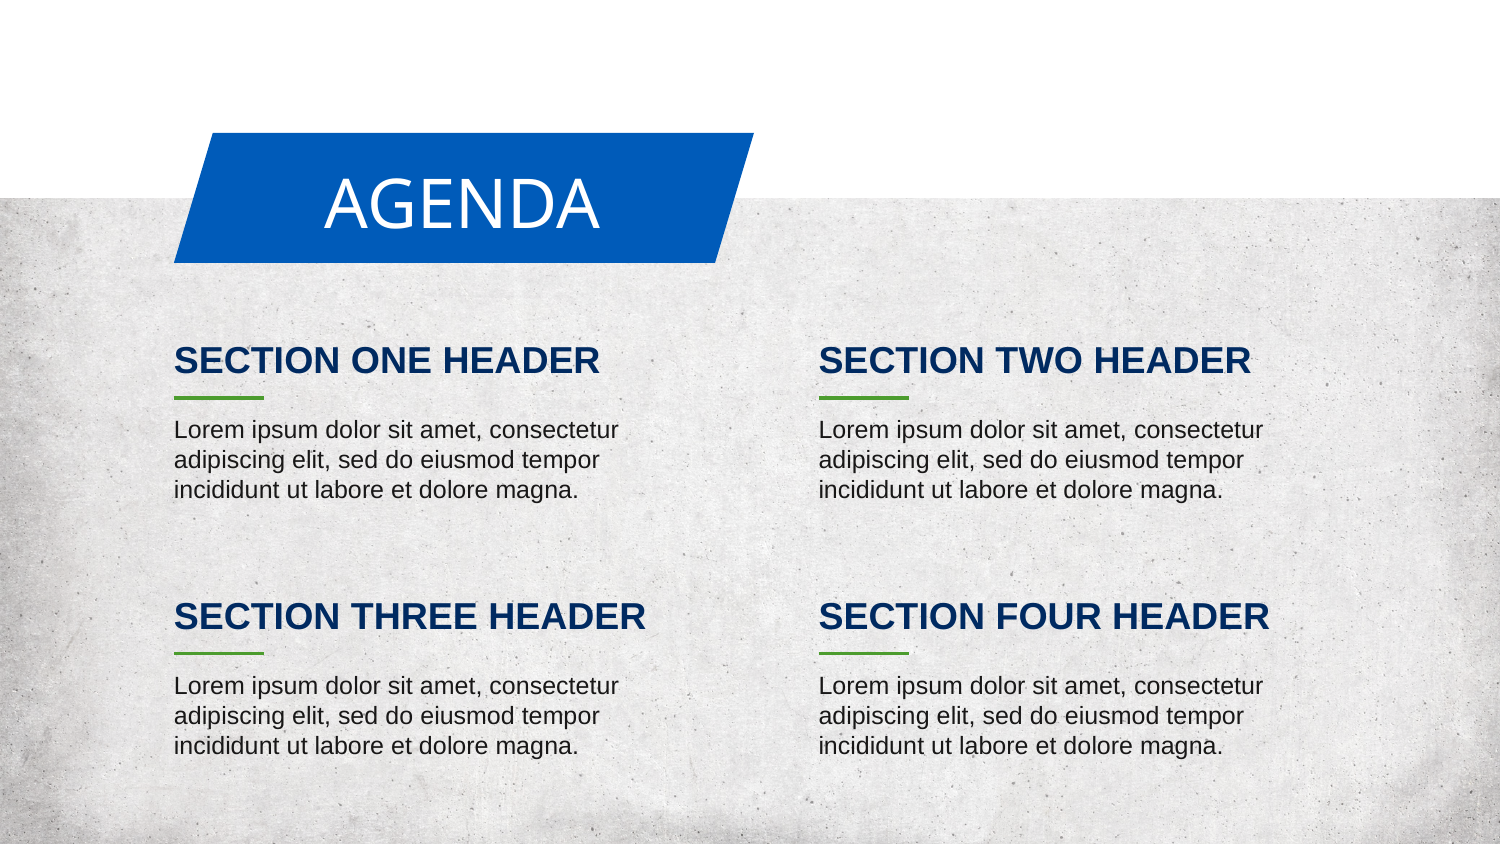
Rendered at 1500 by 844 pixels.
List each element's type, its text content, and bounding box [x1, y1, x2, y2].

text_box AGENDA [193, 150, 732, 198]
picture [0, 198, 1500, 844]
text_box [206, 131, 756, 198]
